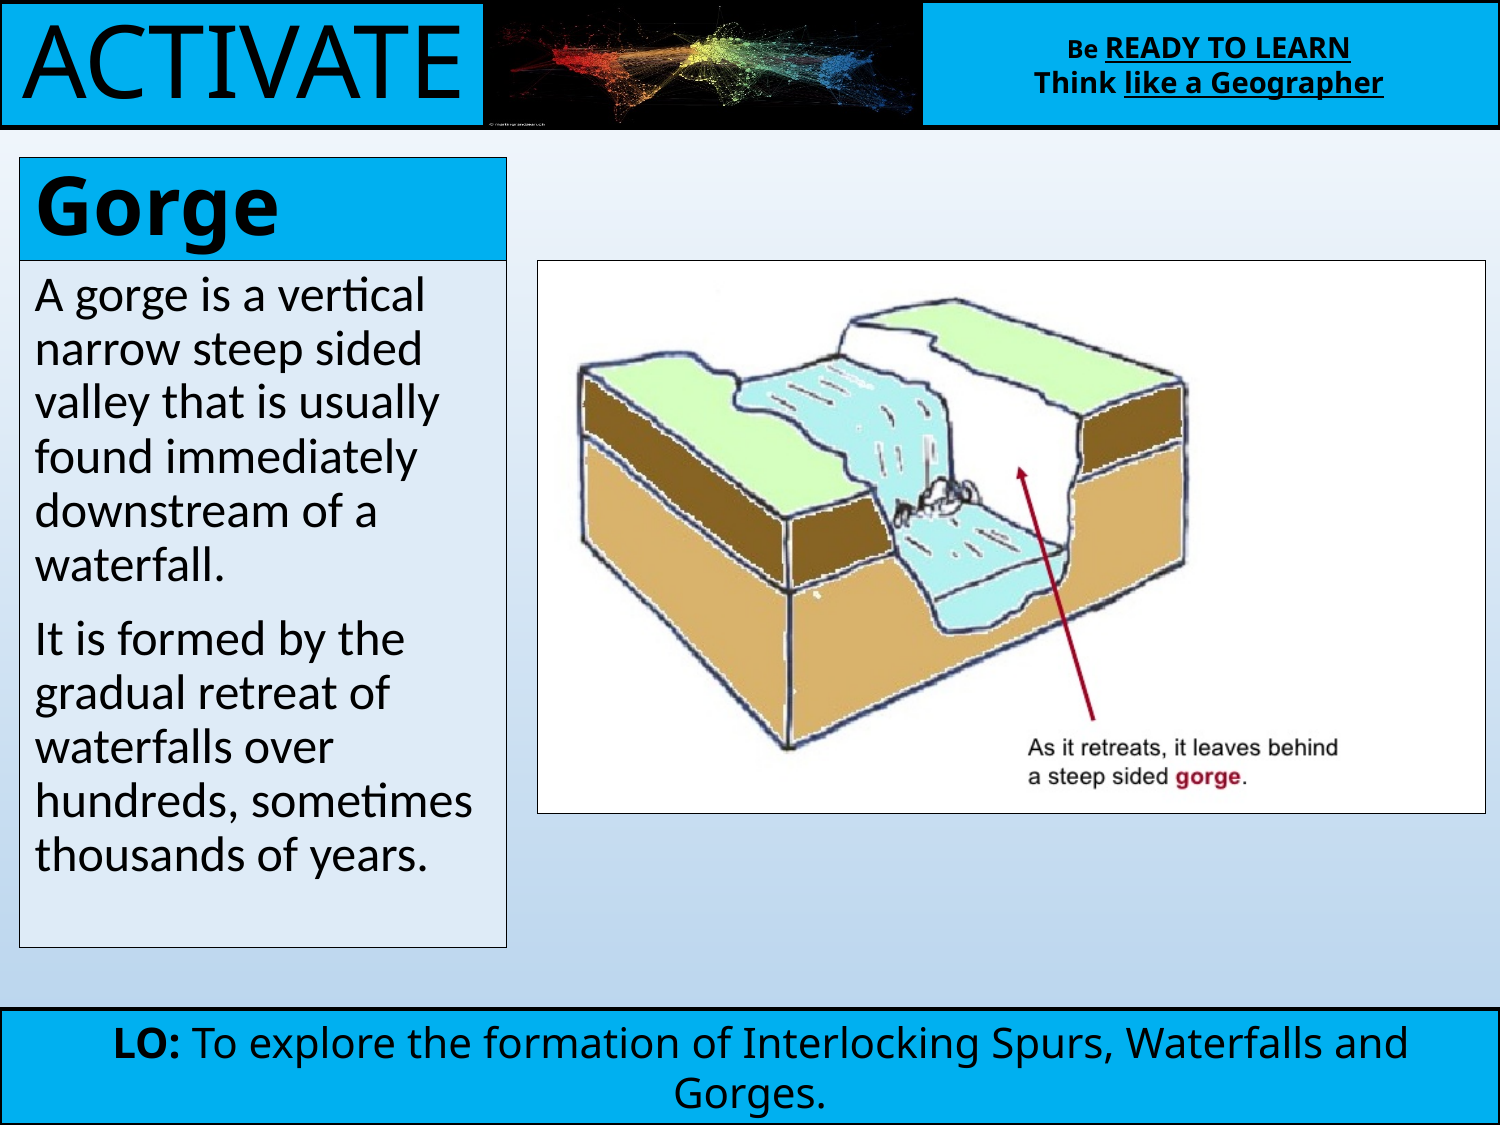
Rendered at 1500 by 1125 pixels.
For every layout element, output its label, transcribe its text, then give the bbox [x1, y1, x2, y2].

list A gorge is a vertical narrow steep sided valley that is usually found immediately downstream of a waterfall. It is formed by the gradual retreat of waterfalls over hundreds, sometimes thousands of years. [19, 260, 507, 948]
picture [487, 3, 918, 126]
title Gorge [19, 157, 507, 260]
text_box LO: To explore the formation of Interlocking Spurs, Waterfalls and Gorges. [0, 1009, 1500, 1125]
text_box ACTIVATE [0, 1, 483, 128]
picture [537, 260, 1486, 814]
text_box Be READY TO LEARN Think like a Geographer [923, 0, 1500, 128]
